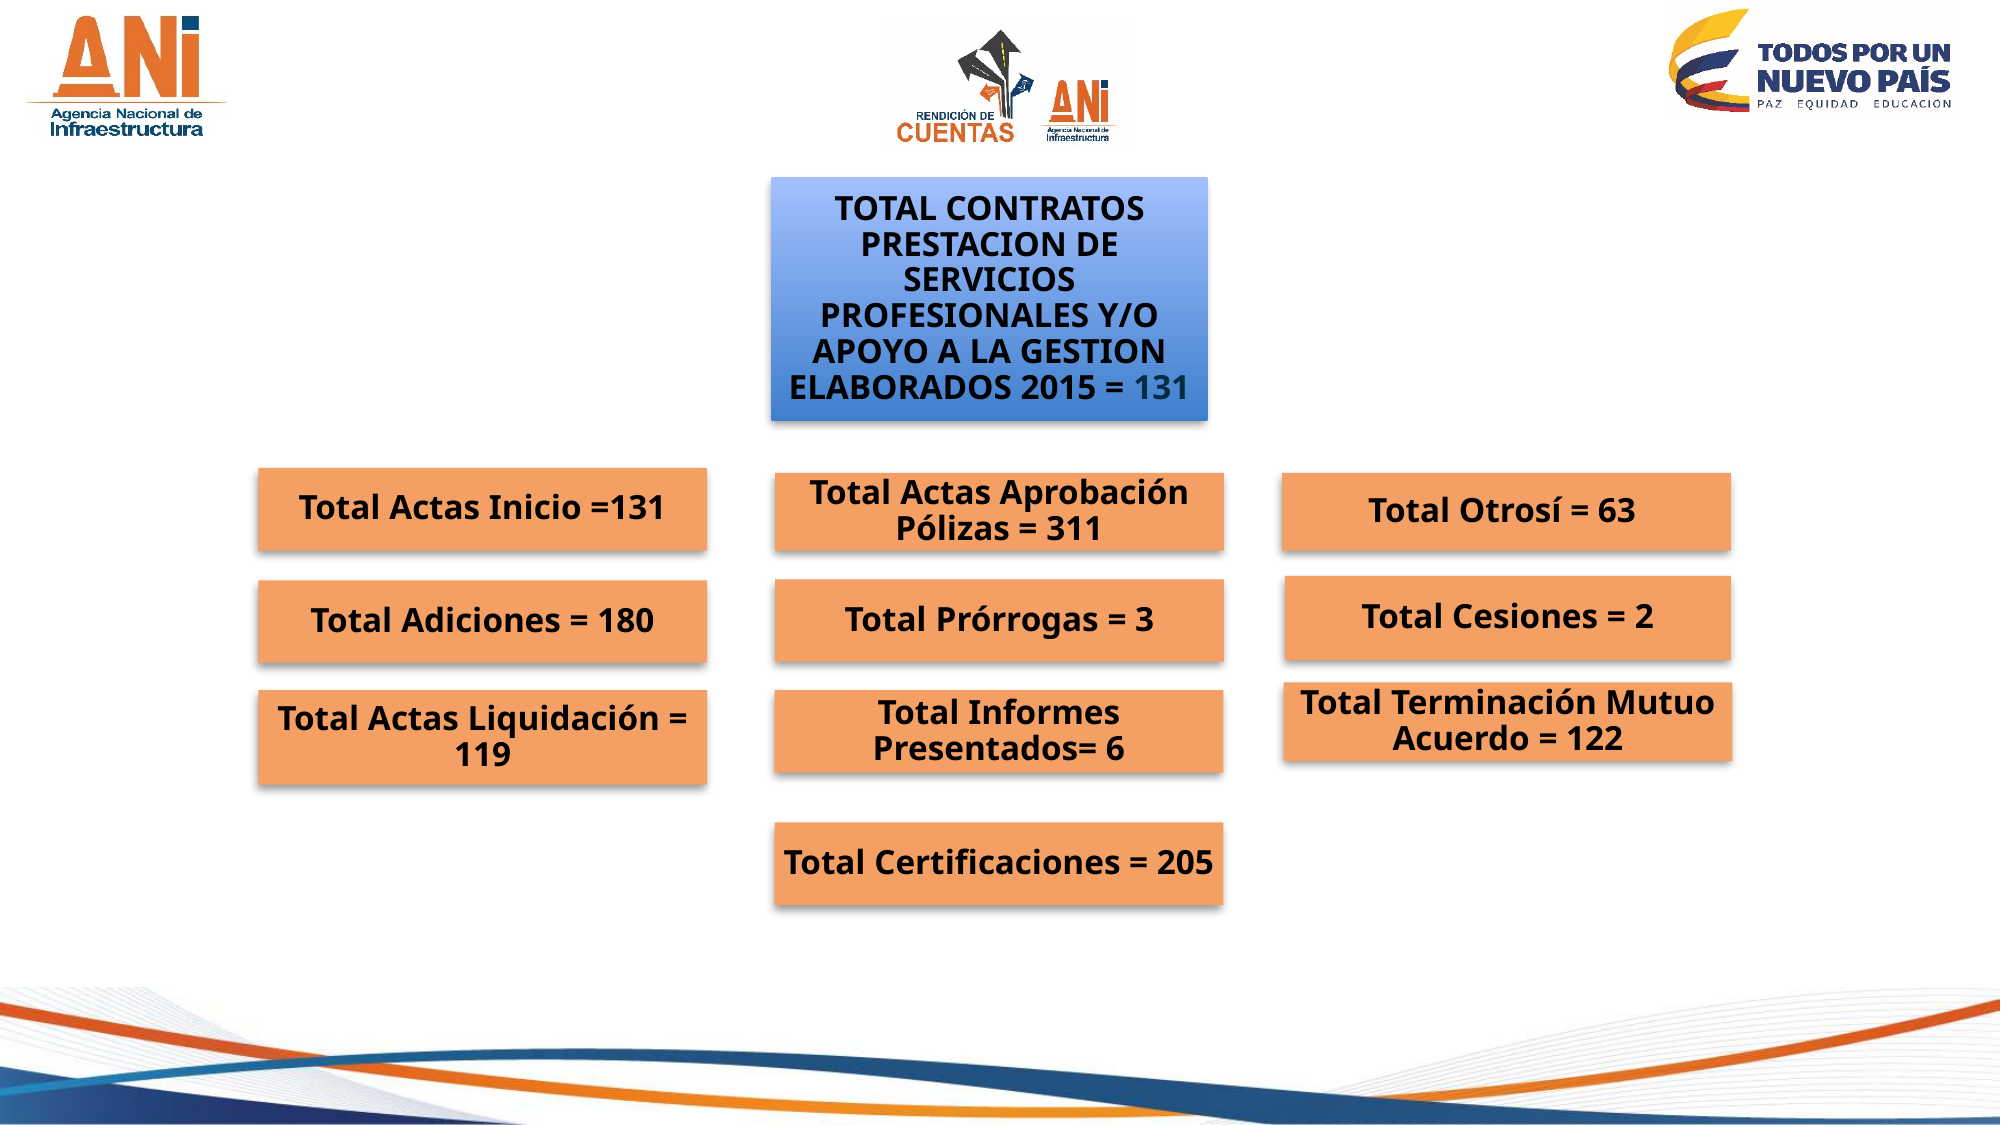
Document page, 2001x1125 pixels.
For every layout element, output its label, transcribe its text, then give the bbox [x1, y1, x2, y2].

text_box Total Terminación Mutuo Acuerdo = 122 [1283, 682, 1733, 762]
picture [887, 18, 1131, 150]
text_box TOTAL CONTRATOS PRESTACION DE SERVICIOS PROFESIONALES Y/O APOYO A LA GESTION ELABORADOS 2015 = 131 [771, 177, 1208, 421]
picture [25, 15, 231, 137]
text_box Total Otrosí = 63 [1282, 472, 1731, 551]
text_box Total Actas Aprobación Pólizas = 311 [775, 472, 1224, 551]
text_box Total Certificaciones = 205 [774, 822, 1224, 905]
picture [1666, 7, 1954, 114]
text_box Total Prórrogas = 3 [775, 579, 1224, 662]
text_box Total Cesiones = 2 [1284, 575, 1731, 661]
picture [0, 987, 2000, 1125]
text_box Total Actas Liquidación = 119 [258, 690, 708, 785]
text_box Total Actas Inicio =131 [258, 467, 708, 551]
text_box Total Adiciones = 180 [258, 580, 708, 663]
text_box Total Informes Presentados= 6 [774, 690, 1224, 773]
